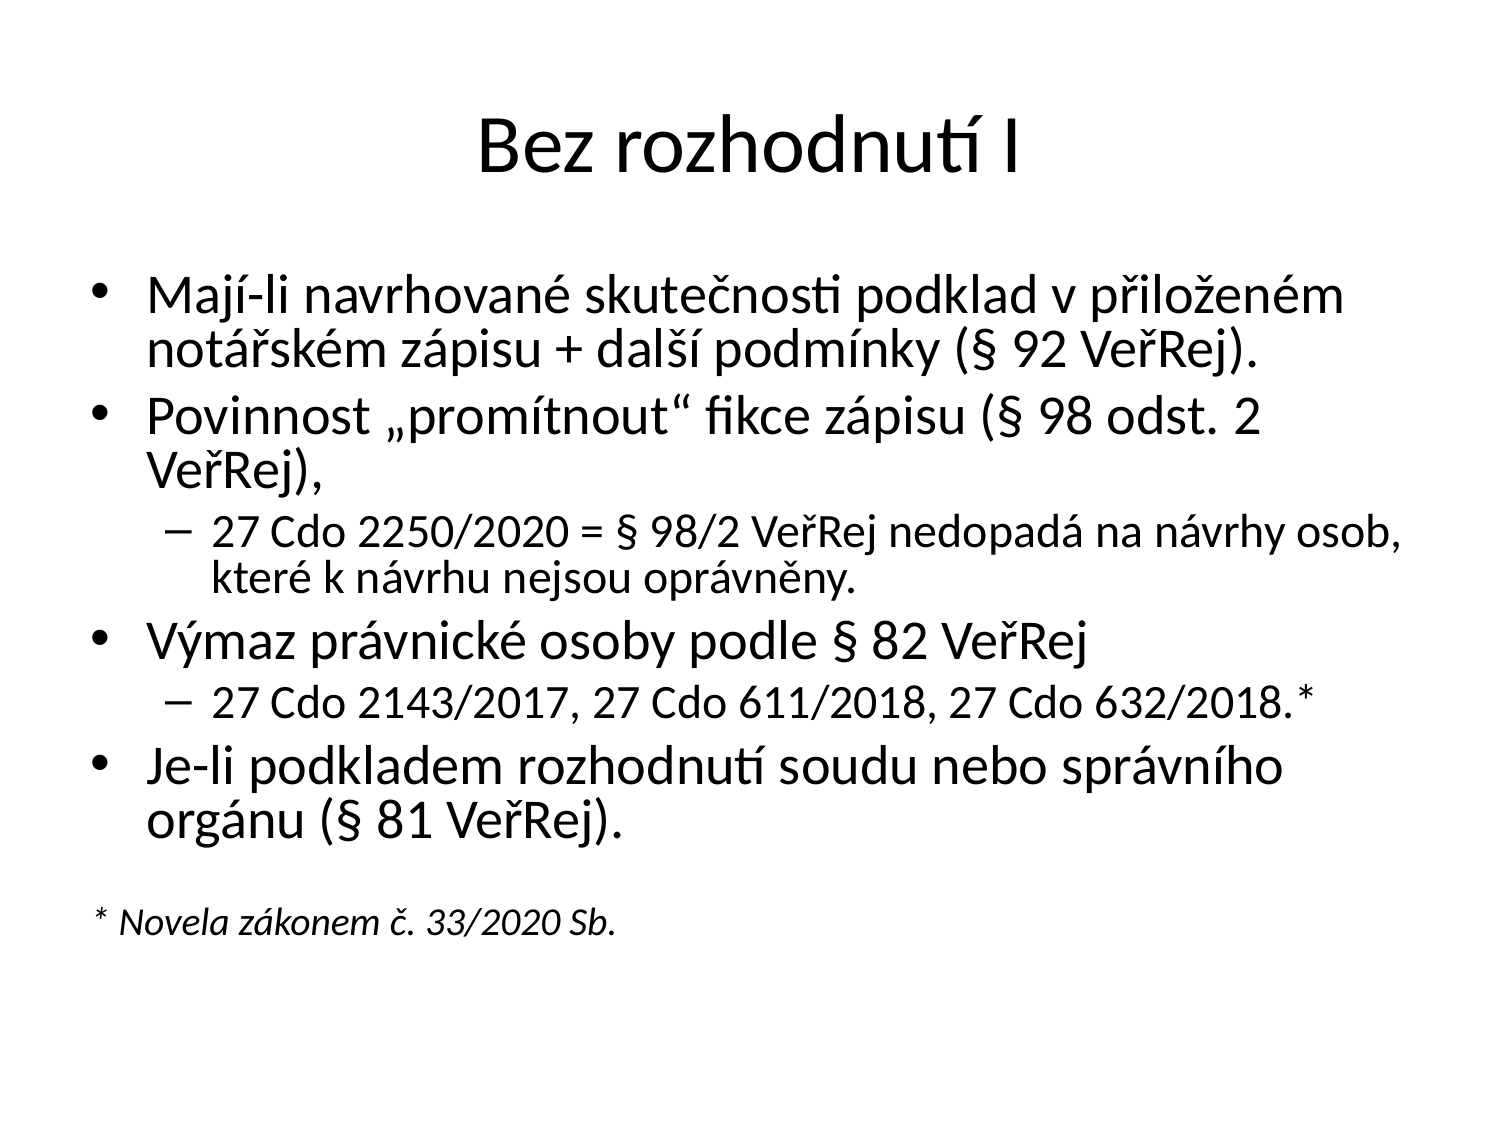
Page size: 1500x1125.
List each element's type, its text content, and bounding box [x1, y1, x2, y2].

list Mají-li navrhované skutečnosti podklad v přiloženém notářském zápisu + další podmínky (§ 92 VeřRej). Povinnost „promítnout“ fikce zápisu (§ 98 odst. 2 VeřRej), 27 Cdo 2250/2020 = § 98/2 VeřRej nedopadá na návrhy osob, které k návrhu nejsou oprávněny. Výmaz právnické osoby podle § 82 VeřRej 27 Cdo 2143/2017, 27 Cdo 611/2018, 27 Cdo 632/2018.* Je-li podkladem rozhodnutí soudu nebo správního orgánu (§ 81 VeřRej). * Novela zákonem č. 33/2020 Sb. [75, 262, 1425, 1005]
title Bez rozhodnutí I [75, 45, 1425, 233]
